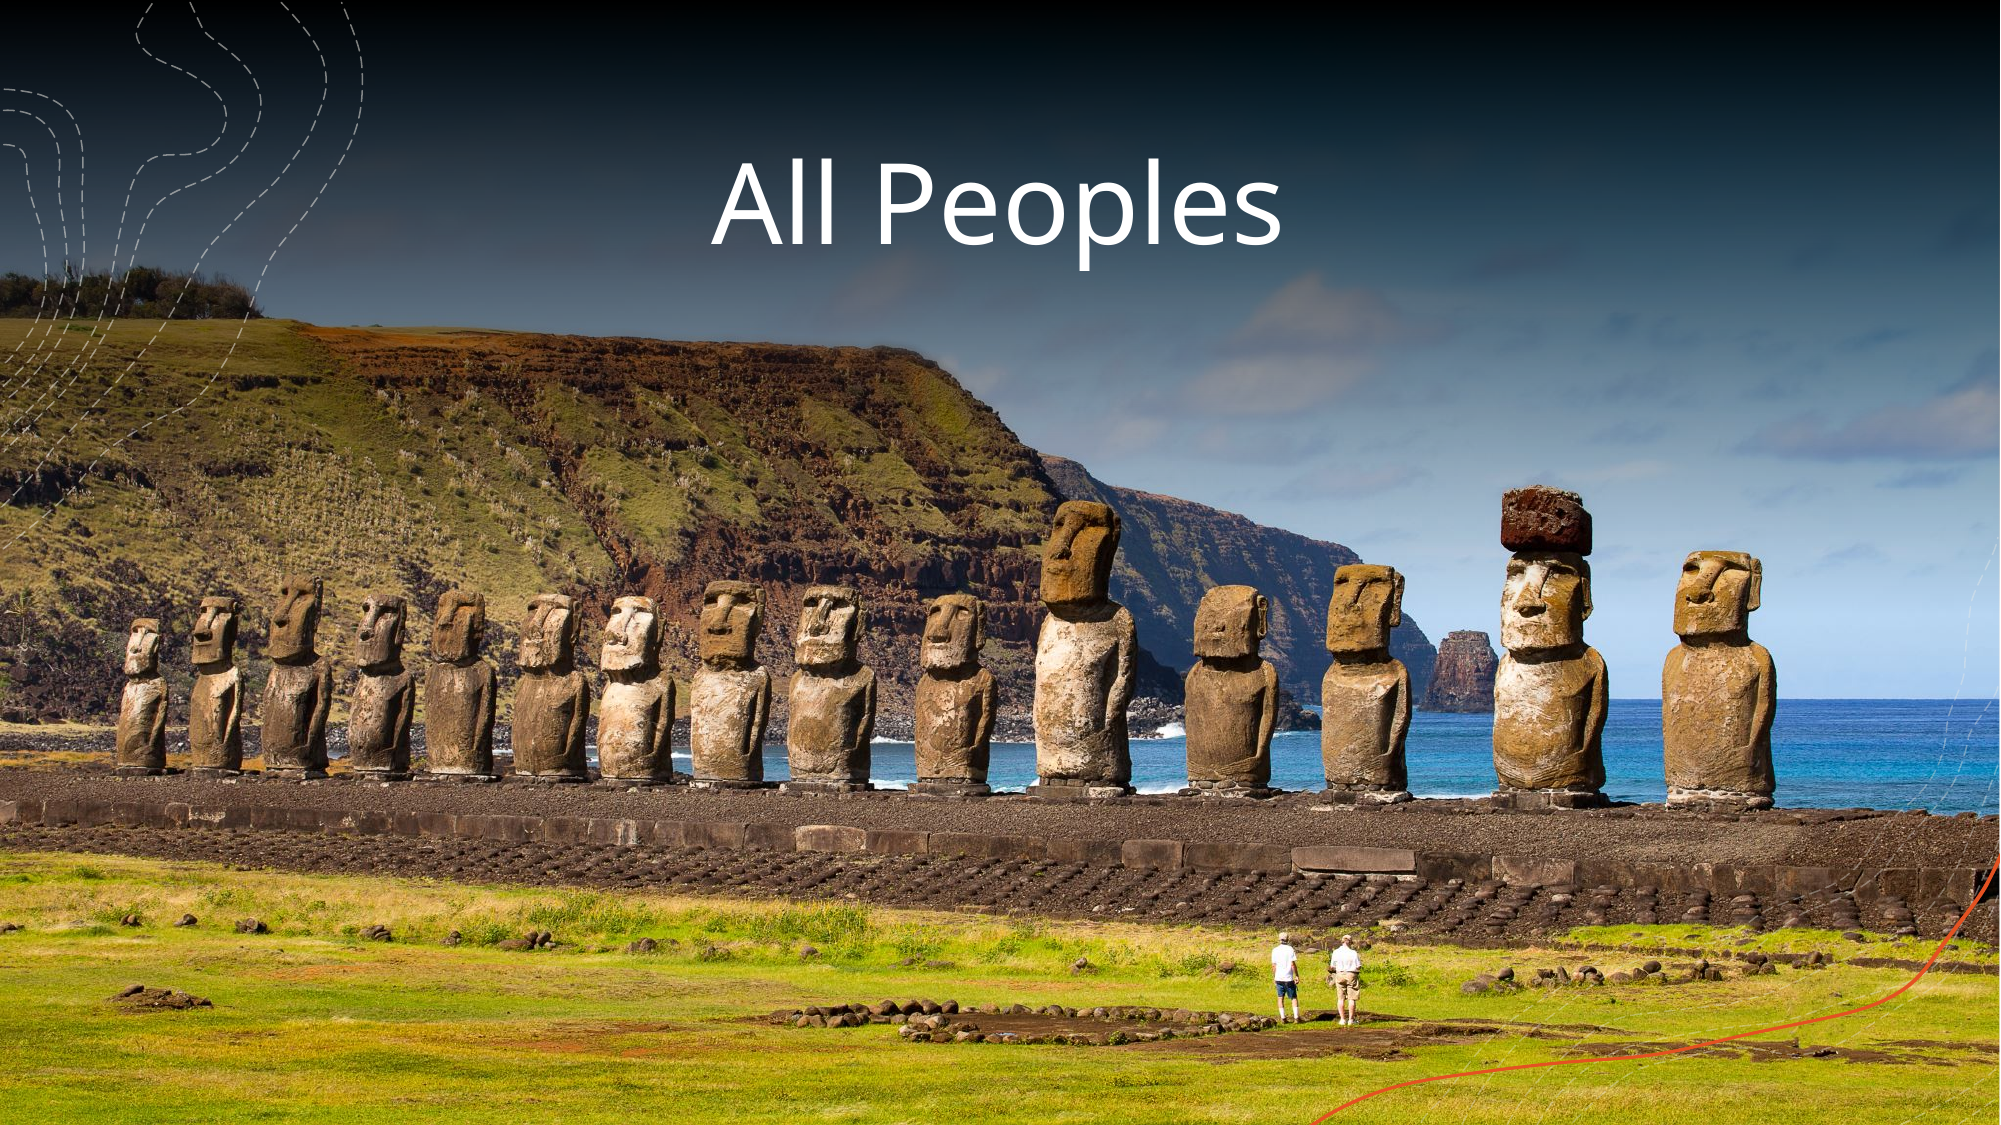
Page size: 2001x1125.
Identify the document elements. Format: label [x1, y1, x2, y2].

text_box [1309, 537, 2000, 1125]
text_box [1, 2, 363, 549]
picture [0, 0, 2000, 1125]
